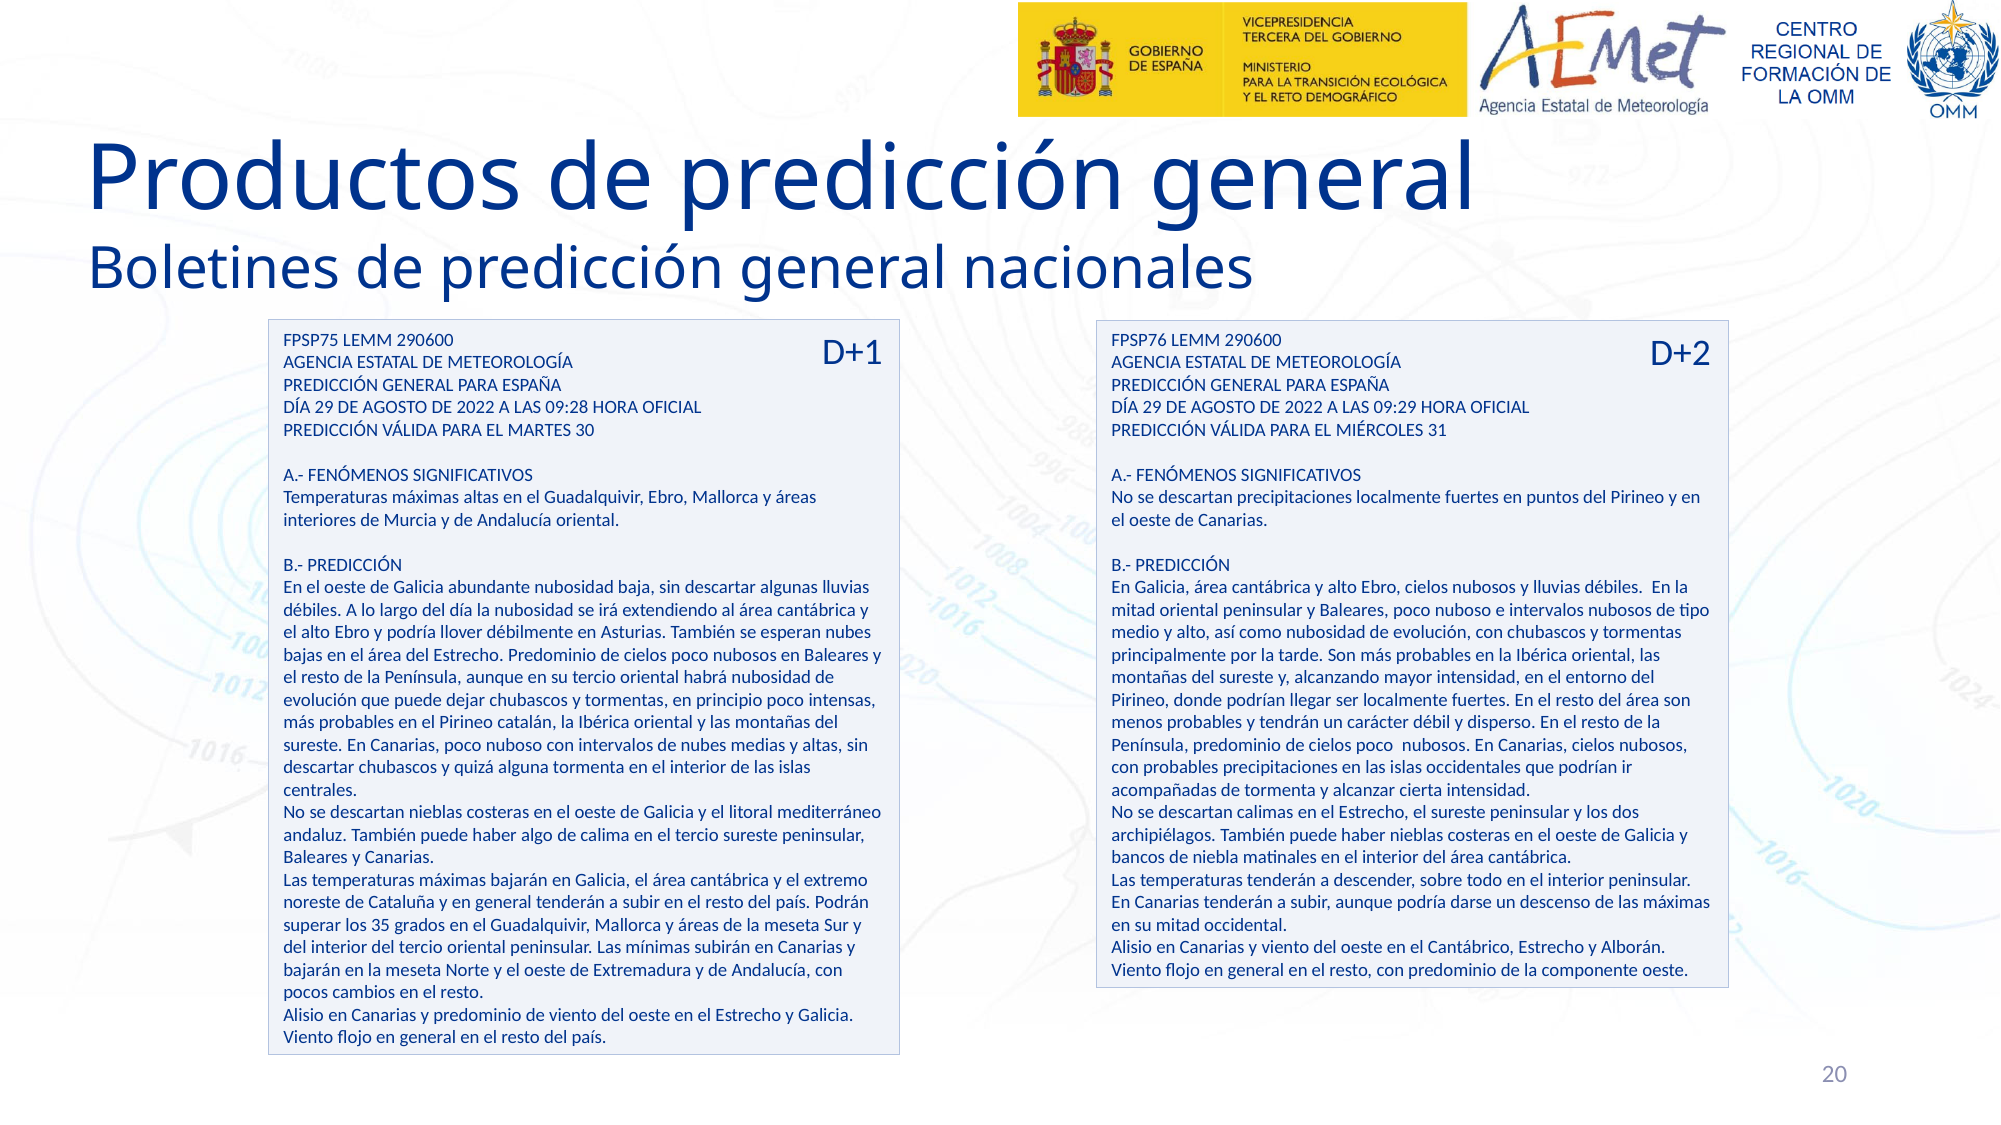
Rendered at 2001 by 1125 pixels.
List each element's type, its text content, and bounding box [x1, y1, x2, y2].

text_box Boletines de predicción general nacionales [72, 226, 1798, 314]
text_box D+1 [804, 319, 900, 380]
slide_number 20 [1412, 1042, 1863, 1103]
text_box FPSP75 LEMM 290600 AGENCIA ESTATAL DE METEOROLOGÍA PREDICCIÓN GENERAL PARA ESPAÑA DÍA 29 DE AGOSTO DE 2022 A LAS 09:28 HORA OFICIAL PREDICCIÓN VÁLIDA PARA EL MARTES 30 A.- FENÓMENOS SIGNIFICATIVOS Temperaturas máximas altas en el Guadalquivir, Ebro, Mallorca y áreas interiores de Murcia y de Andalucía oriental. B.- PREDICCIÓN En el oeste de Galicia abundante nubosidad baja, sin descartar algunas lluvias débiles. A lo largo del día la nubosidad se irá extendiendo al área cantábrica y el alto Ebro y podría llover débilmente en Asturias. También se esperan nubes bajas en el área del Estrecho. Predominio de cielos poco nubosos en Baleares y el resto de la Península, aunque en su tercio oriental habrá nubosidad de evolución que puede dejar chubascos y tormentas, en principio poco intensas, más probables en el Pirineo catalán, la Ibérica oriental y las montañas del sureste. En Canarias, poco nuboso con intervalos de nubes medias y altas, sin descartar chubascos y quizá alguna tormenta en el interior de las islas centrales. No se descartan nieblas costeras en el oeste de Galicia y el litoral mediterráneo andaluz. También puede haber algo de calima en el tercio sureste peninsular, Baleares y Canarias. Las temperaturas máximas bajarán en Galicia, el área cantábrica y el extremo noreste de Cataluña y en general tenderán a subir en el resto del país. Podrán superar los 35 grados en el Guadalquivir, Mallorca y áreas de la meseta Sur y del interior del tercio oriental peninsular. Las mínimas subirán en Canarias y bajarán en la meseta Norte y el oeste de Extremadura y de Andalucía, con pocos cambios en el resto. Alisio en Canarias y predominio de viento del oeste en el Estrecho y Galicia. Viento flojo en general en el resto del país. [268, 319, 900, 1055]
title Productos de predicción general [70, 114, 1796, 246]
picture [0, 0, 2001, 1125]
text_box D+2 [1632, 320, 1729, 380]
text_box FPSP76 LEMM 290600 AGENCIA ESTATAL DE METEOROLOGÍA PREDICCIÓN GENERAL PARA ESPAÑA DÍA 29 DE AGOSTO DE 2022 A LAS 09:29 HORA OFICIAL PREDICCIÓN VÁLIDA PARA EL MIÉRCOLES 31 A.- FENÓMENOS SIGNIFICATIVOS No se descartan precipitaciones localmente fuertes en puntos del Pirineo y en el oeste de Canarias. B.- PREDICCIÓN En Galicia, área cantábrica y alto Ebro, cielos nubosos y lluvias débiles. En la mitad oriental peninsular y Baleares, poco nuboso e intervalos nubosos de tipo medio y alto, así como nubosidad de evolución, con chubascos y tormentas principalmente por la tarde. Son más probables en la Ibérica oriental, las montañas del sureste y, alcanzando mayor intensidad, en el entorno del Pirineo, donde podrían llegar ser localmente fuertes. En el resto del área son menos probables y tendrán un carácter débil y disperso. En el resto de la Península, predominio de cielos poco nubosos. En Canarias, cielos nubosos, con probables precipitaciones en las islas occidentales que podrían ir acompañadas de tormenta y alcanzar cierta intensidad. No se descartan calimas en el Estrecho, el sureste peninsular y los dos archipiélagos. También puede haber nieblas costeras en el oeste de Galicia y bancos de niebla matinales en el interior del área cantábrica. Las temperaturas tenderán a descender, sobre todo en el interior peninsular. En Canarias tenderán a subir, aunque podría darse un descenso de las máximas en su mitad occidental. Alisio en Canarias y viento del oeste en el Cantábrico, Estrecho y Alborán. Viento flojo en general en el resto, con predominio de la componente oeste. [1096, 320, 1729, 988]
